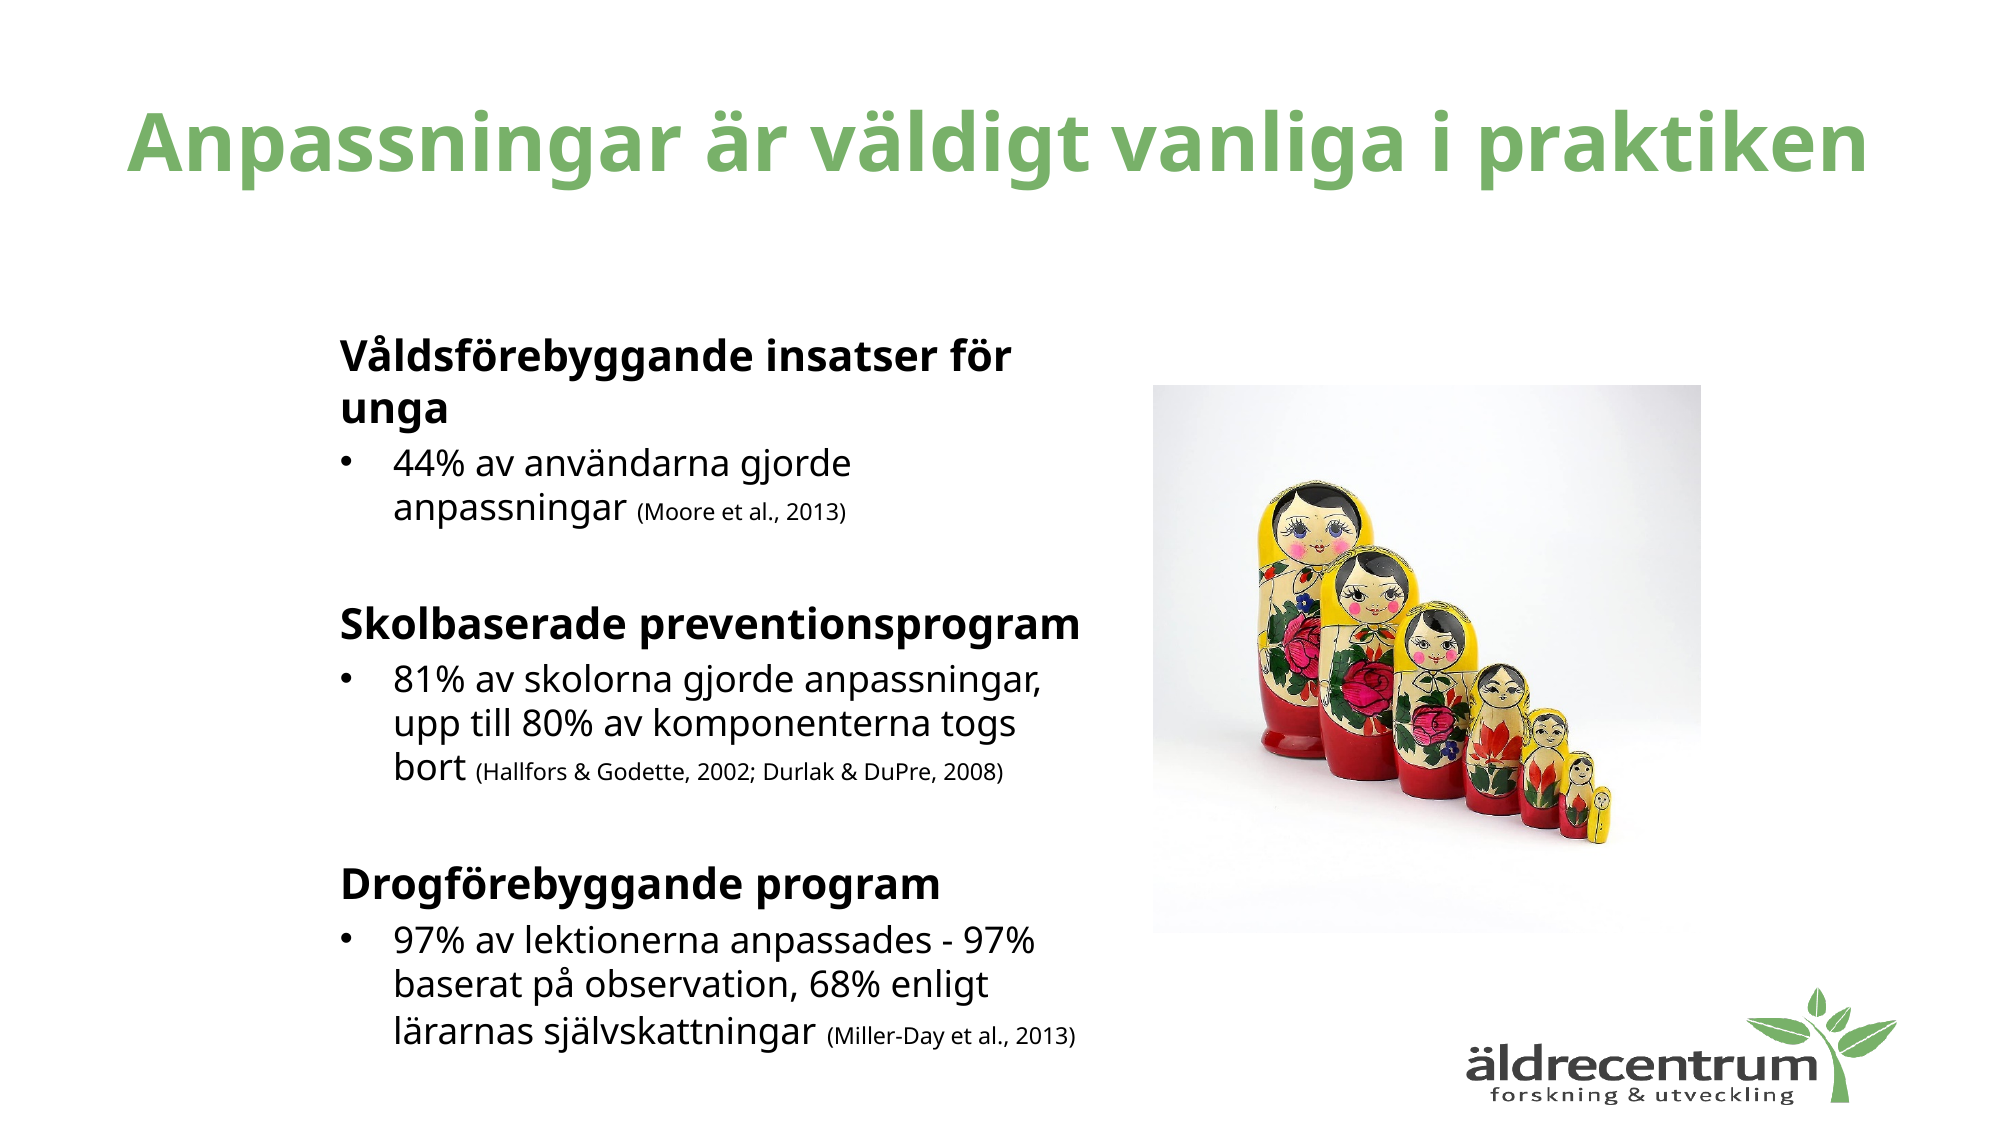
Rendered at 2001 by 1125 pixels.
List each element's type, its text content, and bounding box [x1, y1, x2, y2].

list Våldsförebyggande insatser för unga 44% av användarna gjorde anpassningar (Moore et al., 2013) Skolbaserade preventionsprogram 81% av skolorna gjorde anpassningar, upp till 80% av komponenterna togs bort (Hallfors & Godette, 2002; Durlak & DuPre, 2008) Drogförebyggande program 97% av lektionerna anpassades - 97% baserat på observation, 68% enligt lärarnas självskattningar (Miller-Day et al., 2013) [324, 321, 1107, 1064]
picture [1466, 987, 1897, 1105]
title Anpassningar är väldigt vanliga i praktiken [99, 45, 1900, 233]
picture [1153, 385, 1701, 933]
